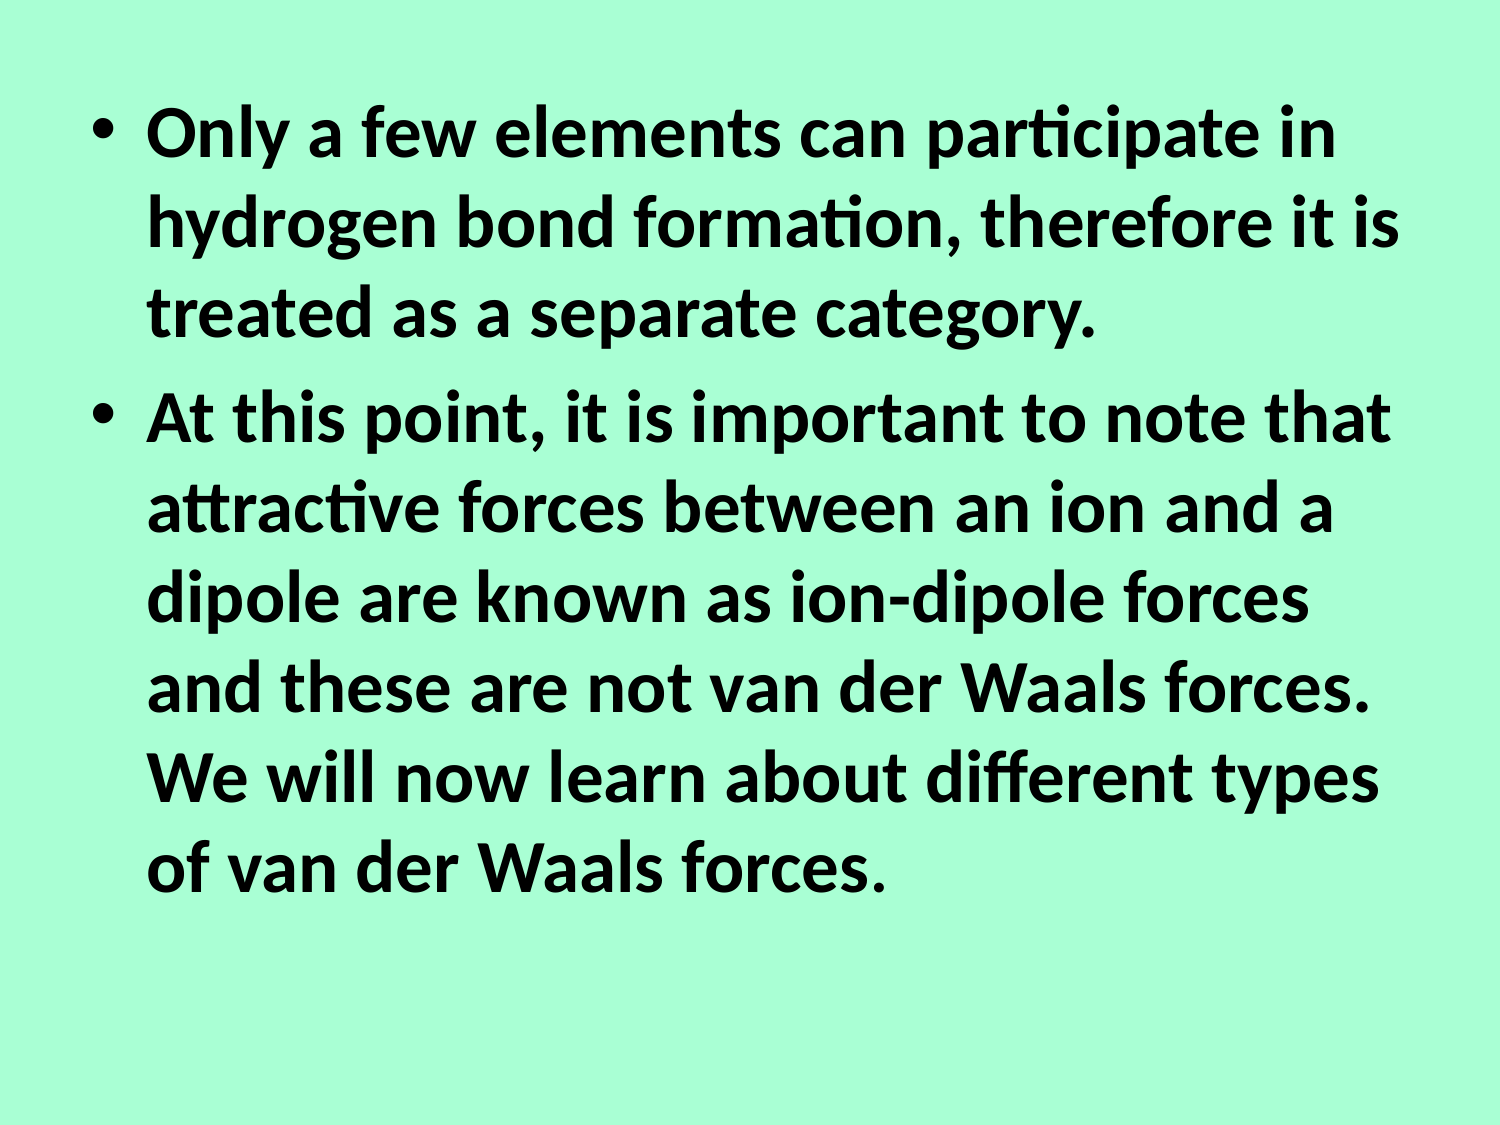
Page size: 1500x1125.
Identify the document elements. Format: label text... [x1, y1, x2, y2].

list Only a few elements can participate in hydrogen bond formation, therefore it is treated as a separate category. At this point, it is important to note that attractive forces between an ion and a dipole are known as ion-dipole forces and these are not van der Waals forces. We will now learn about different types of van der Waals forces. [75, 75, 1425, 1063]
